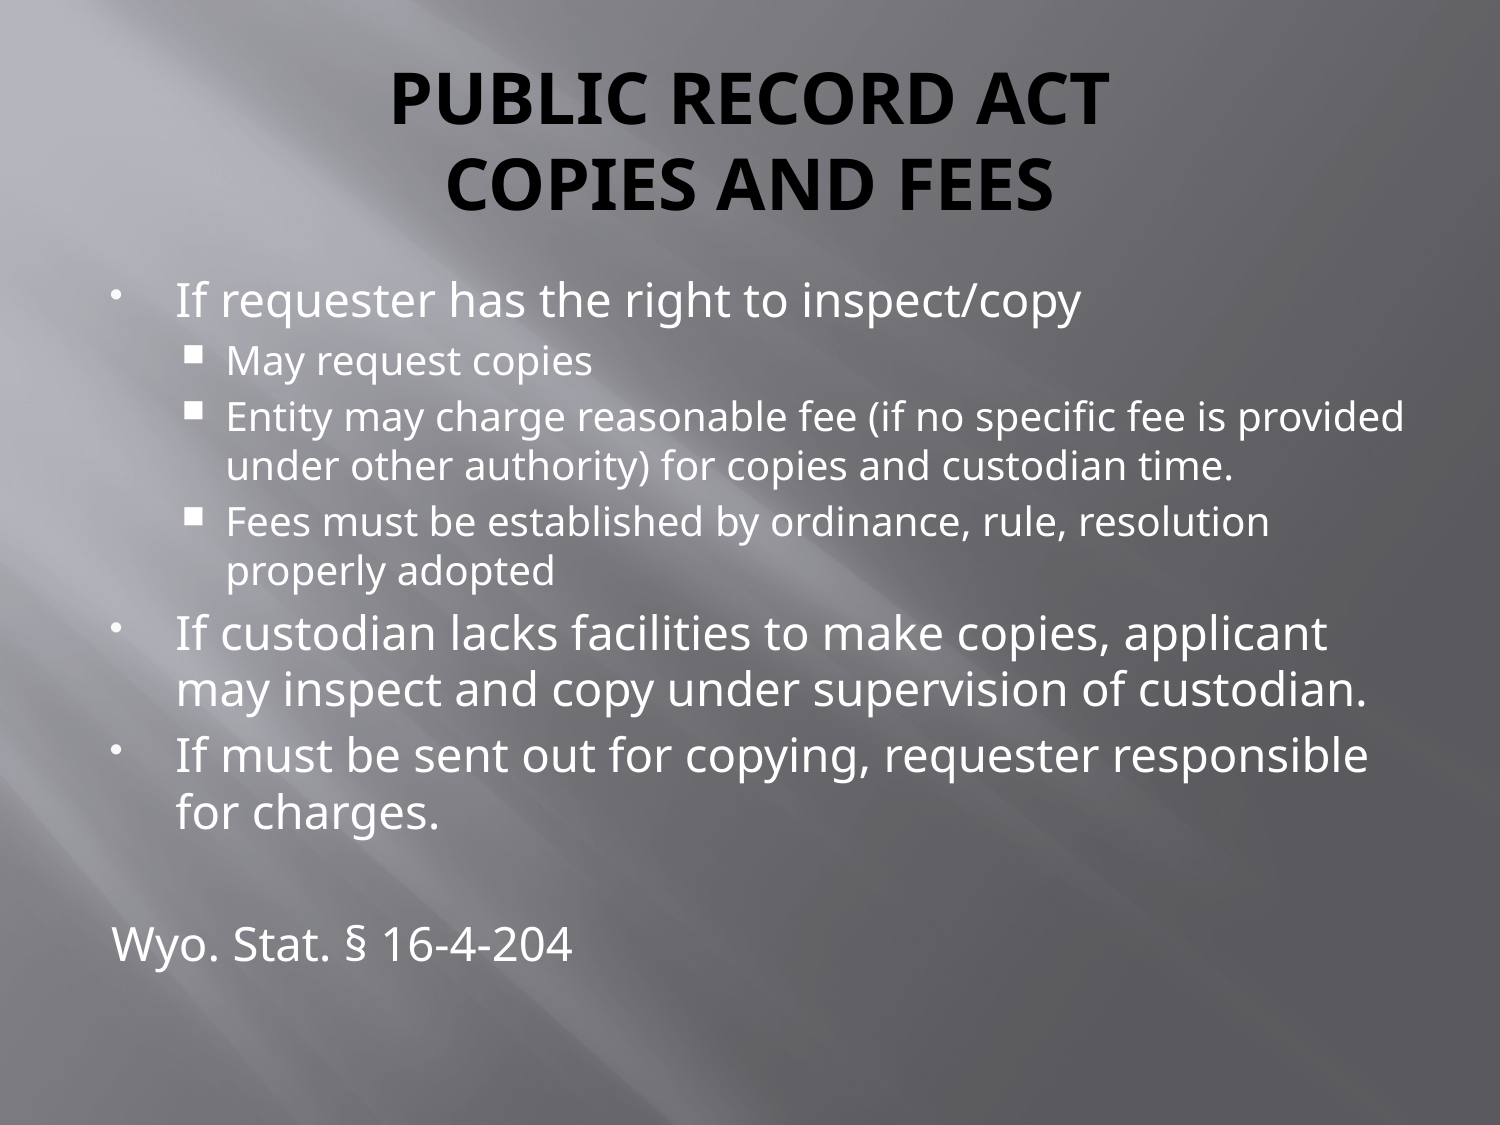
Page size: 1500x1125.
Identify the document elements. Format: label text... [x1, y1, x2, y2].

title PUBLIC RECORD ACT COPIES AND FEES [75, 45, 1425, 233]
list If requester has the right to inspect/copy May request copies Entity may charge reasonable fee (if no specific fee is provided under other authority) for copies and custodian time. Fees must be established by ordinance, rule, resolution properly adopted If custodian lacks facilities to make copies, applicant may inspect and copy under supervision of custodian. If must be sent out for copying, requester responsible for charges. Wyo. Stat. § 16-4-204 [75, 262, 1425, 1035]
